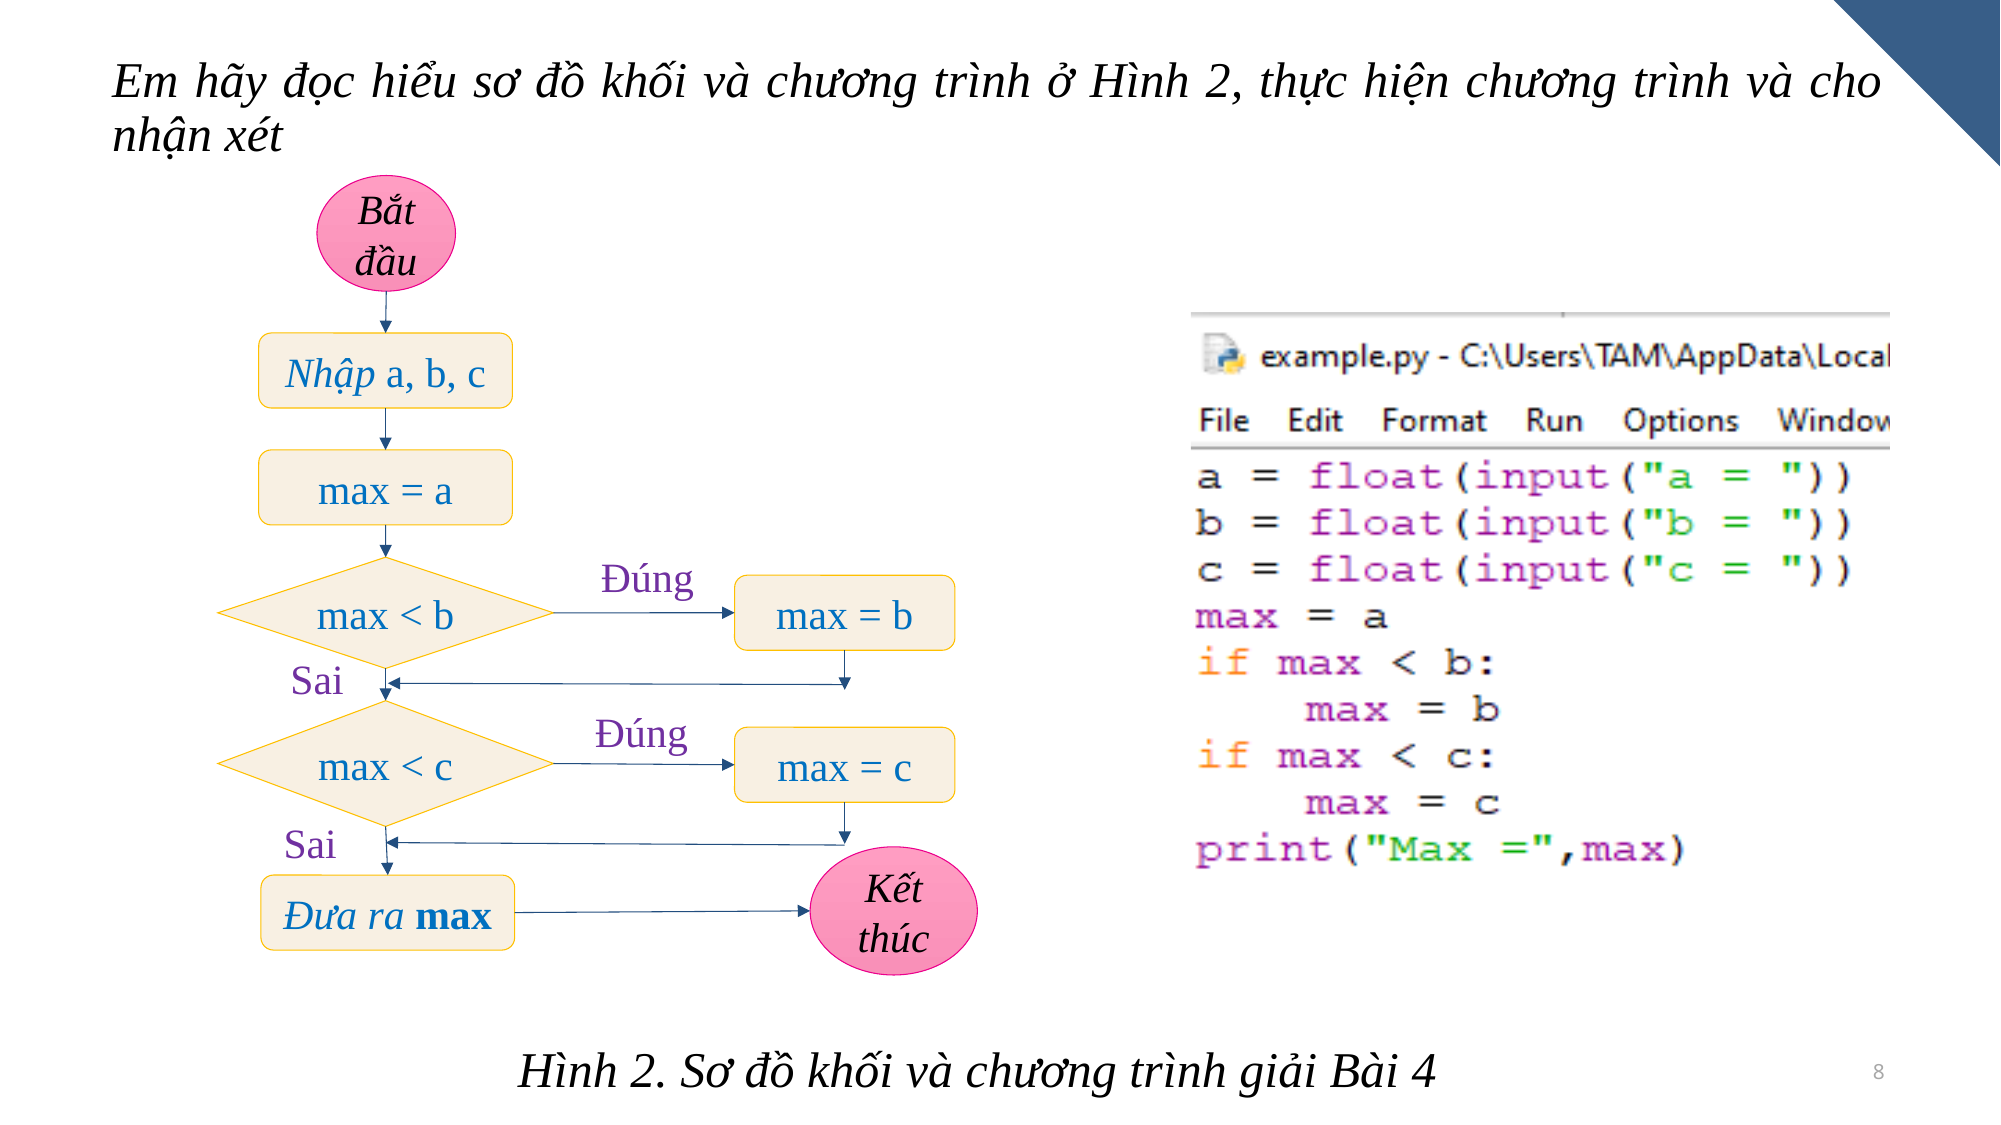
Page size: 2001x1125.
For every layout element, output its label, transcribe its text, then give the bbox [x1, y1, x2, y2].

text_box Hình 2. Sơ đồ khối và chương trình giải Bài 4 [488, 1036, 1467, 1125]
list Em hãy đọc hiểu sơ đồ khối và chương trình ở Hình 2, thực hiện chương trình và cho nhận xét [97, 47, 1897, 215]
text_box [217, 175, 978, 975]
slide_number 8 [1824, 1042, 1900, 1103]
picture [1190, 312, 1890, 887]
